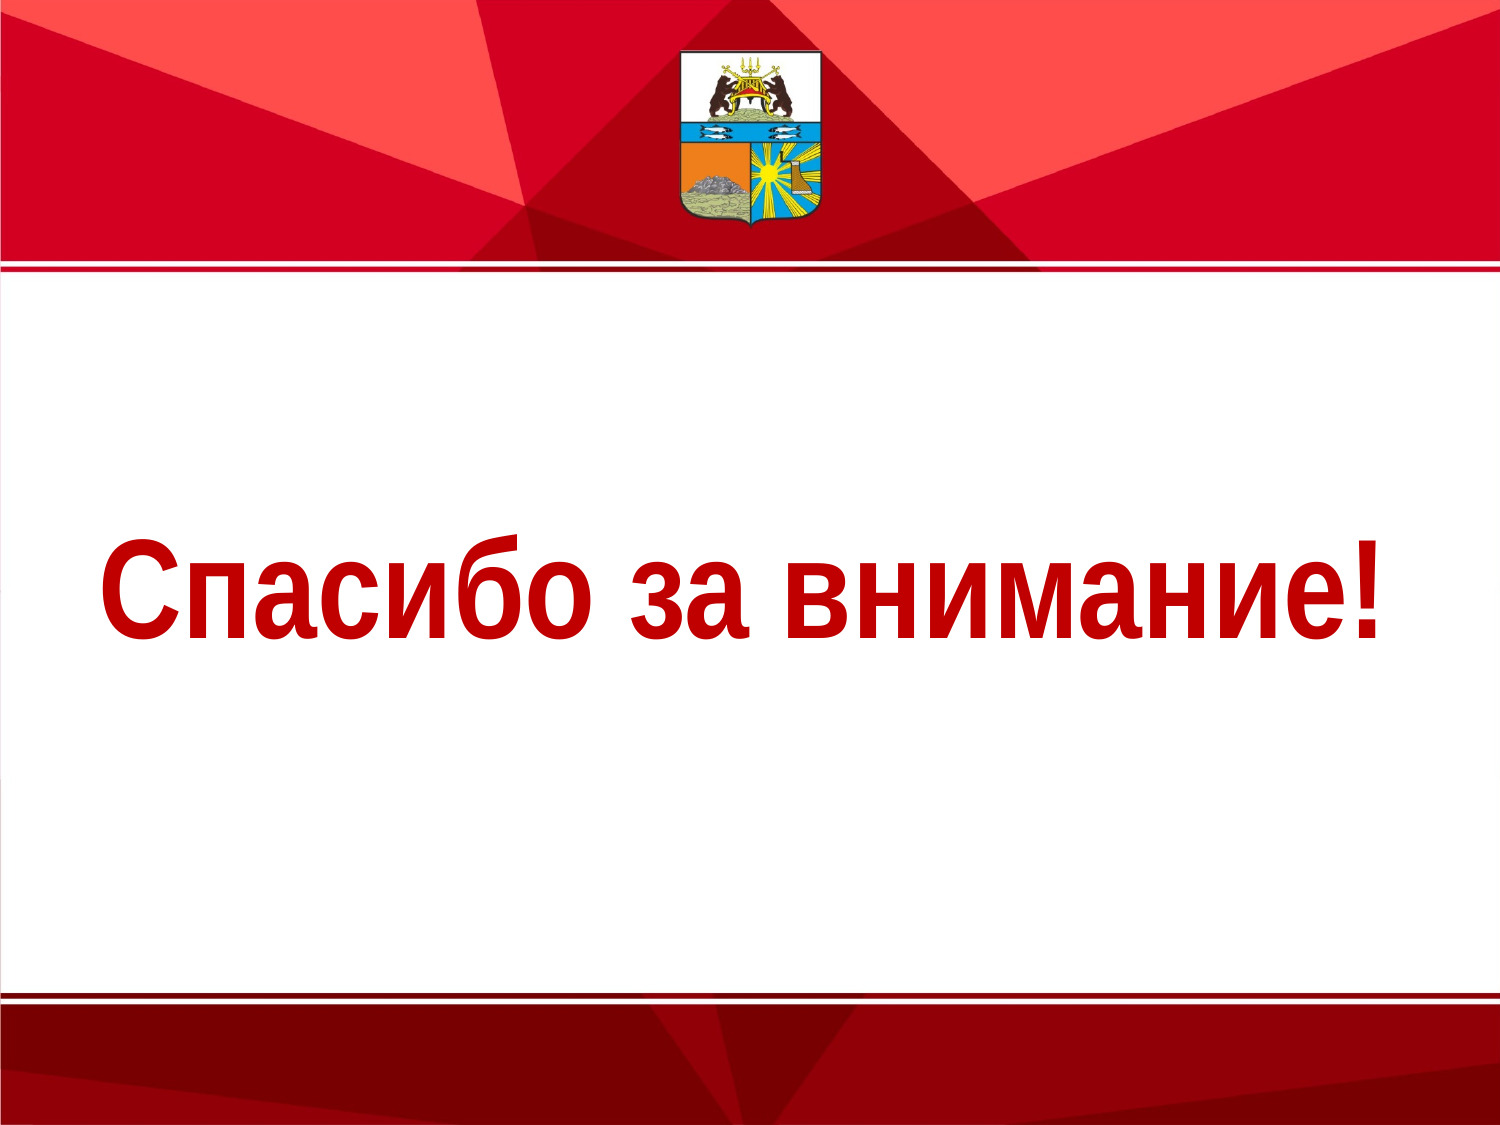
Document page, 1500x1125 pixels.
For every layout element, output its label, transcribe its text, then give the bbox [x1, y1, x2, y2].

text_box Спасибо за внимание! [64, 423, 1424, 740]
picture [0, 0, 1500, 1125]
